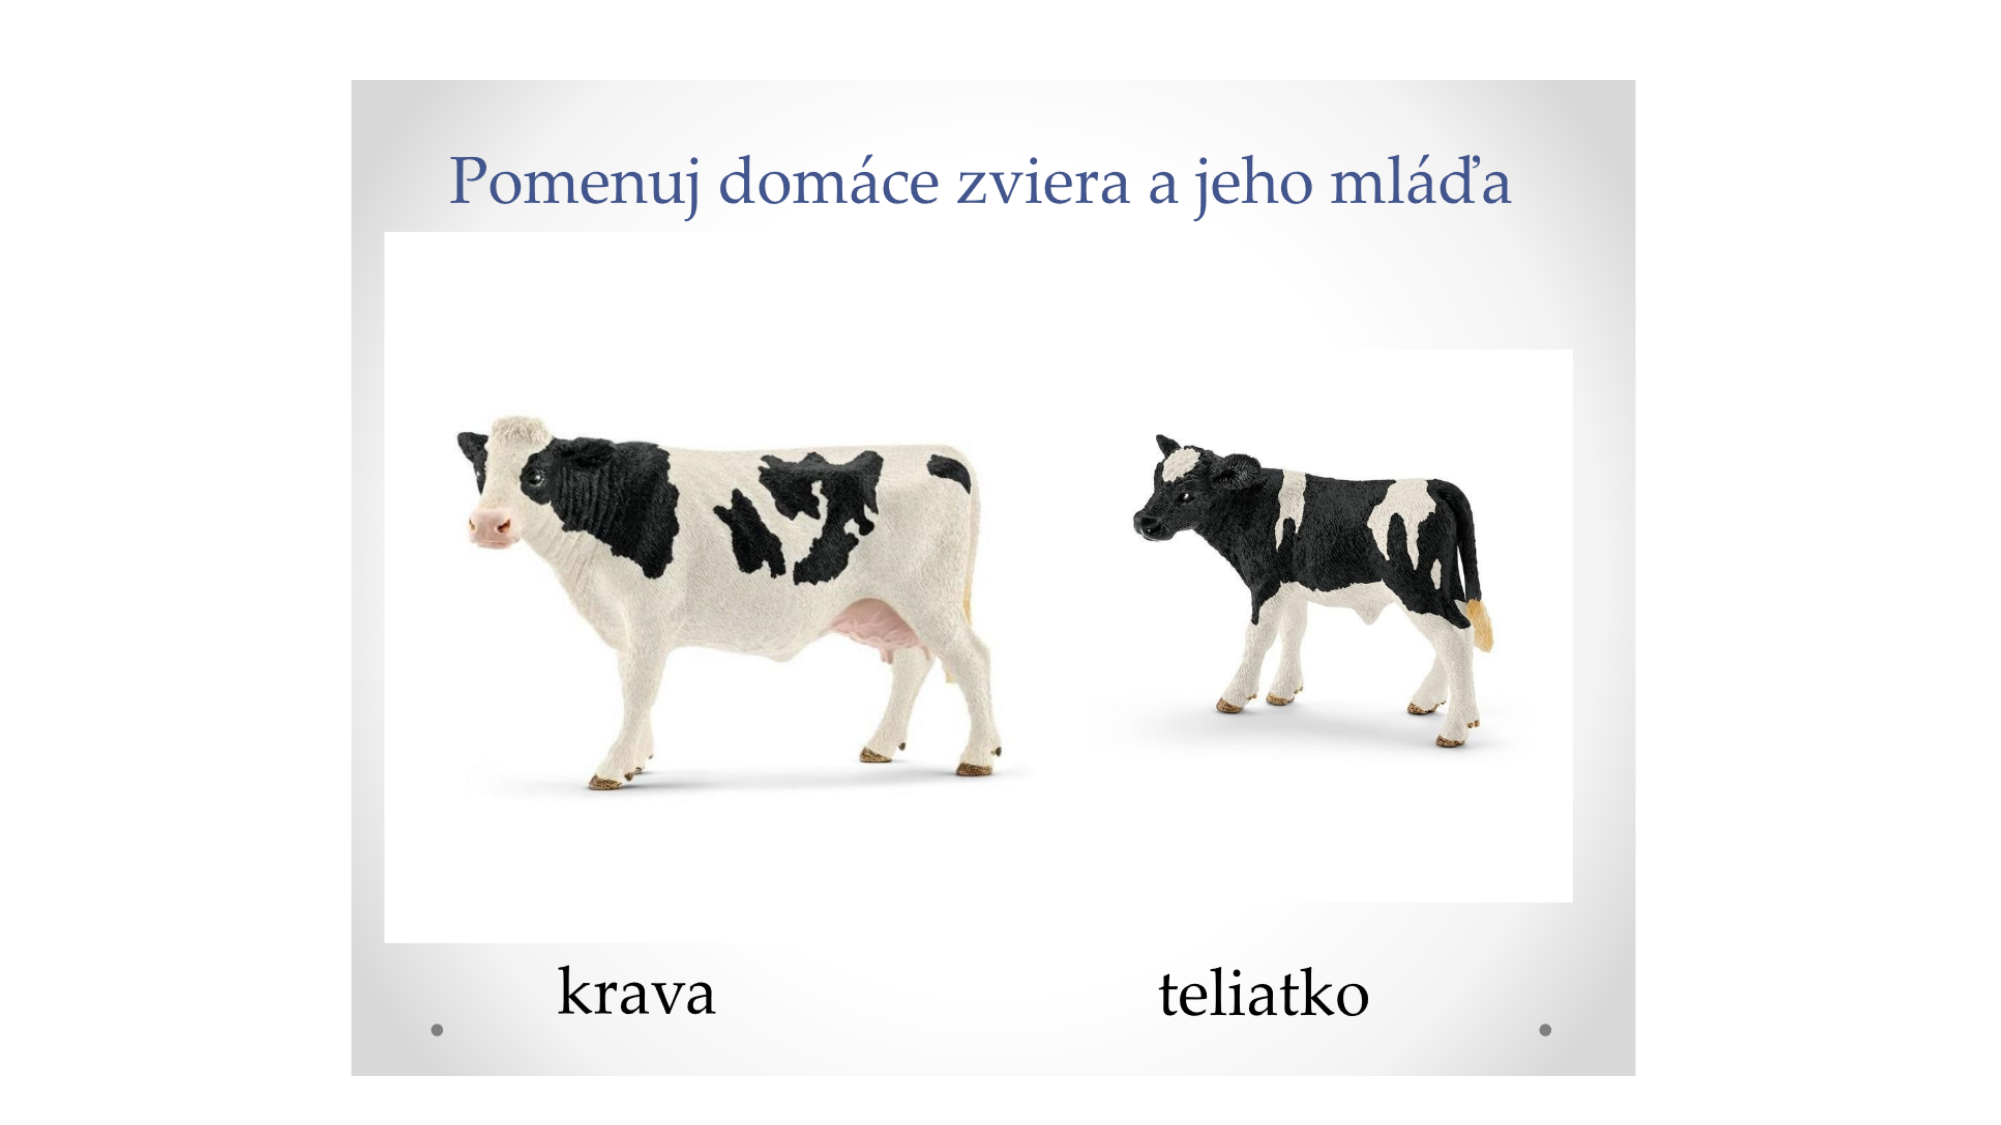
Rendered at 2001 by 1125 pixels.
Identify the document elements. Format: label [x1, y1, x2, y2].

picture [0, 80, 1987, 1076]
